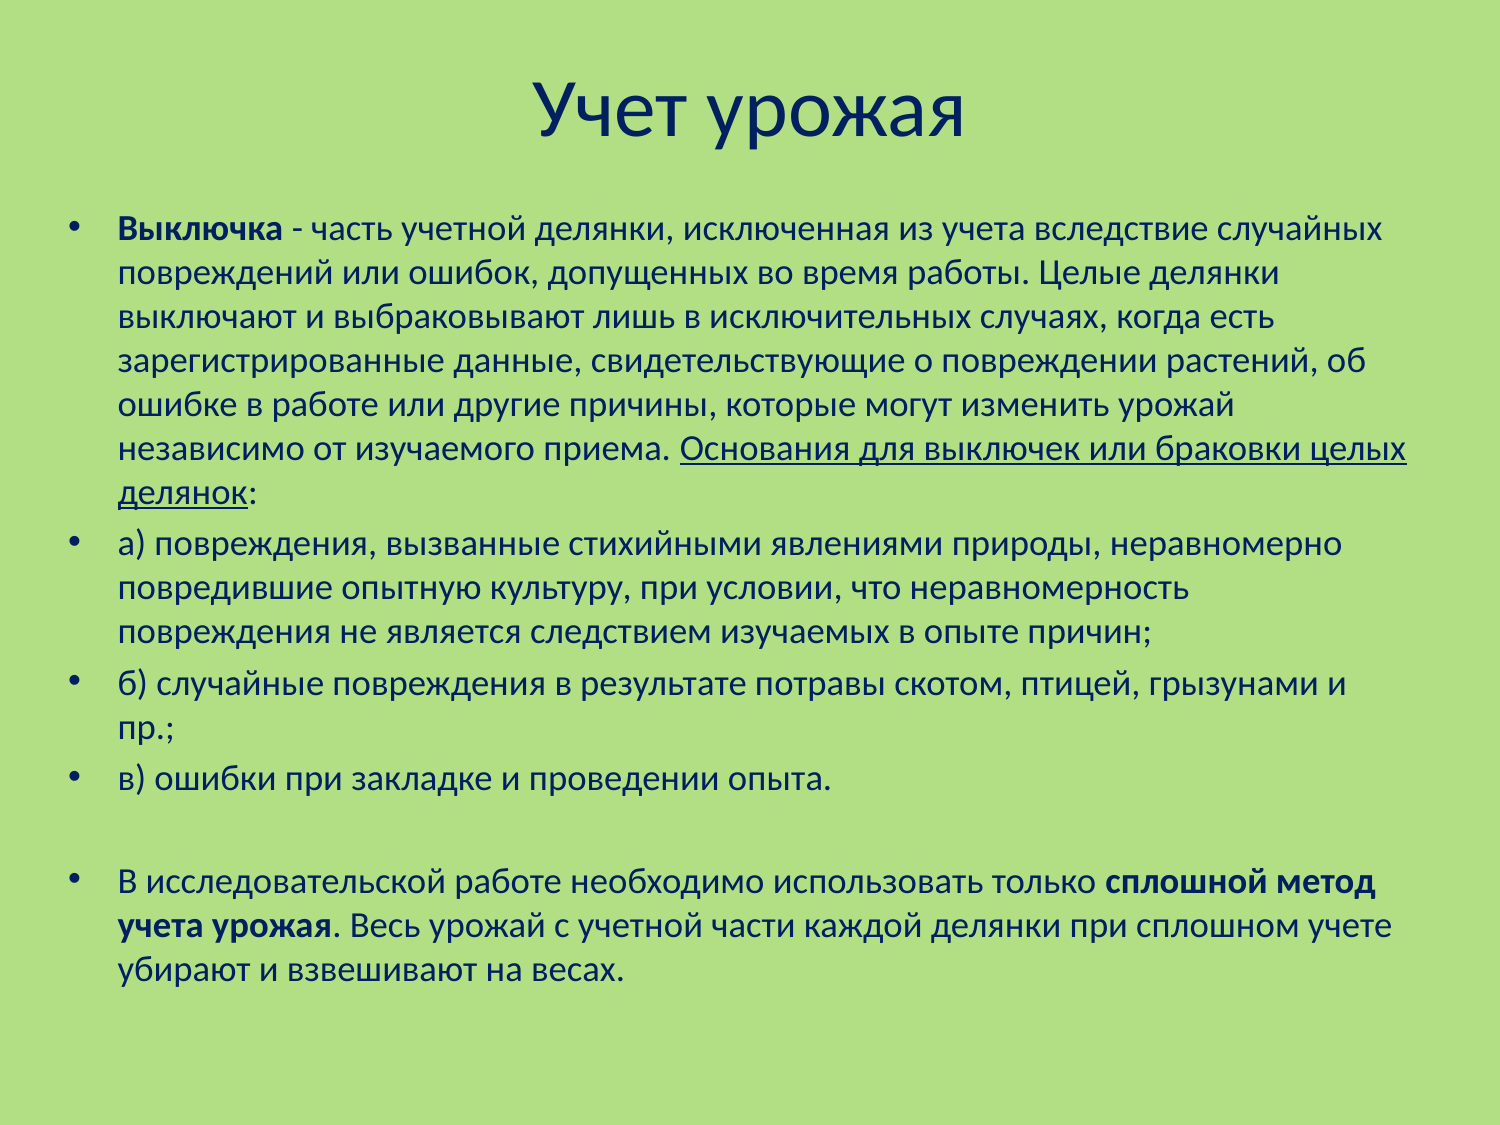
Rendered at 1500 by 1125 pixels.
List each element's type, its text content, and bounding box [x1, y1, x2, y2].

title Учет урожая [75, 45, 1425, 161]
list Выключка - часть учетной делянки, исключенная из учета вследствие случайных повреждений или ошибок, допущенных во время работы. Целые делянки выключают и выбраковывают лишь в исключительных случаях, когда есть зарегистрированные данные, свидетельствующие о повреждении растений, об ошибке в работе или другие причины, которые могут изменить урожай независимо от изучаемого приема. Основания для выключек или браковки целых делянок: а) повреждения, вызванные стихийными явлениями природы, неравномерно повредившие опытную культуру, при условии, что неравномерность повреждения не является следствием изучаемых в опыте причин; б) случайные повреждения в результате потравы скотом, птицей, грызунами и пр.; в) ошибки при закладке и проведении опыта. В исследовательской работе необходимо использовать только сплошной метод учета урожая. Весь урожай с учетной части каждой делянки при сплошном учете убирают и взвешивают на весах. [53, 196, 1425, 1005]
